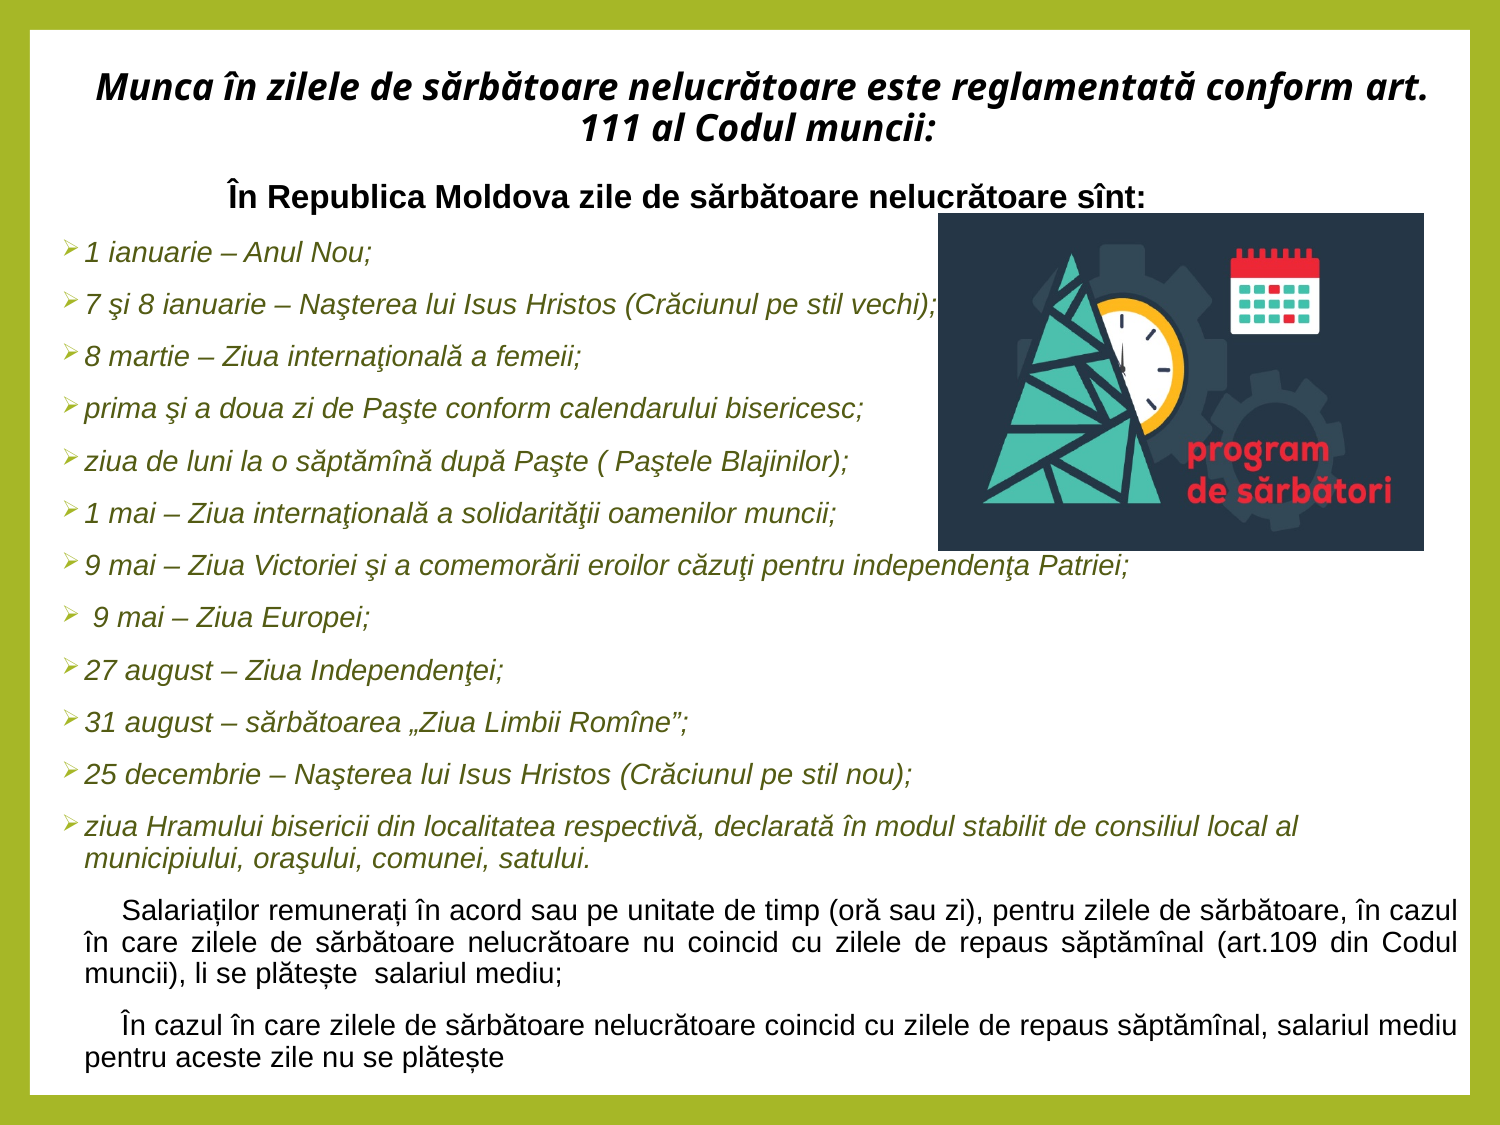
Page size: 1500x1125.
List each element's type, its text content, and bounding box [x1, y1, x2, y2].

picture [938, 213, 1424, 551]
title Munca în zilele de sărbătoare nelucrătoare este reglamentată conform art. 111 al Codul muncii: [50, 54, 1475, 172]
list În Republica Moldova zile de sărbătoare nelucrătoare sînt: 1 ianuarie – Anul Nou; 7 şi 8 ianuarie – Naşterea lui Isus Hristos (Crăciunul pe stil vechi); 8 martie – Ziua internaţională a femeii; prima şi a doua zi de Paşte conform calendarului bisericesc; ziua de luni la o săptămînă după Paşte ( Paştele Blajinilor); 1 mai – Ziua internaţională a solidarităţii oamenilor muncii; 9 mai – Ziua Victoriei şi a comemorării eroilor căzuţi pentru independenţa Patriei; 9 mai – Ziua Europei; 27 august – Ziua Independenţei; 31 august – sărbătoarea „Ziua Limbii Romîne”; 25 decembrie – Naşterea lui Isus Hristos (Crăciunul pe stil nou); ziua Hramului bisericii din localitatea respectivă, declarată în modul stabilit de consiliul local al municipiului, oraşului, comunei, satului. Salariaților remunerați în acord sau pe unitate de timp (oră sau zi), pentru zilele de sărbătoare, în cazul în care zilele de sărbătoare nelucrătoare nu coincid cu zilele de repaus săptămînal (art.109 din Codul muncii), li se plătește salariul mediu; În cazul în care zilele de sărbătoare nelucrătoare coincid cu zilele de repaus săptămînal, salariul mediu pentru aceste zile nu se plătește [41, 172, 1475, 1094]
